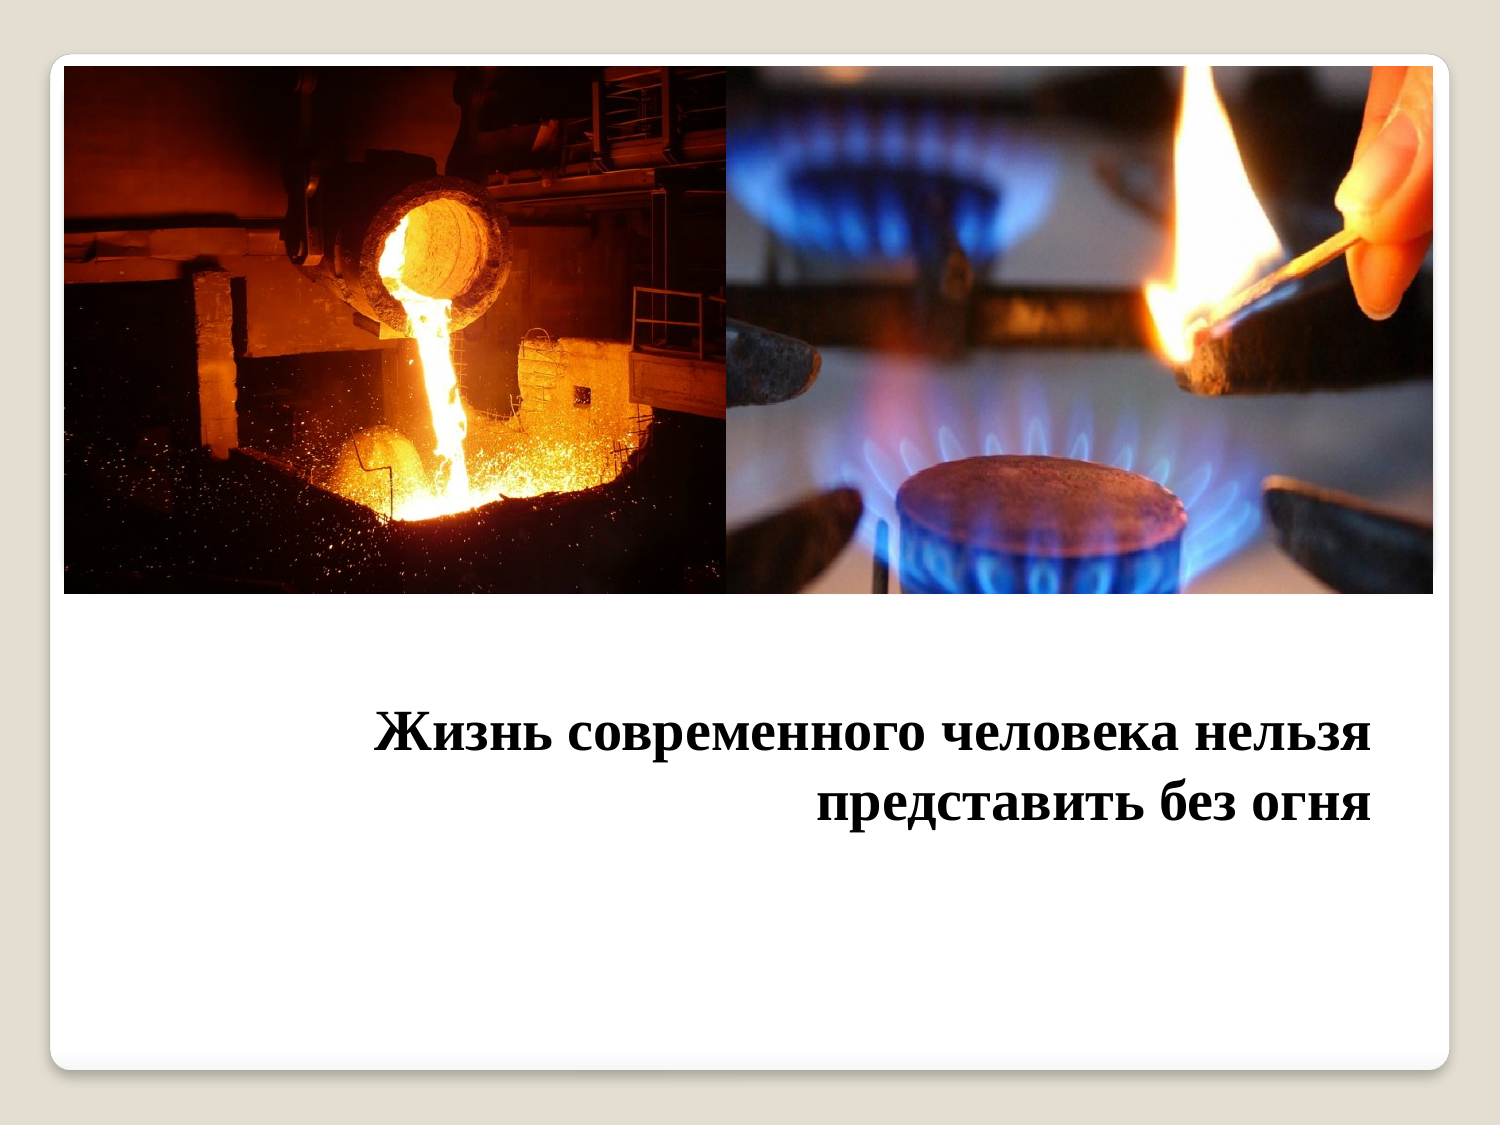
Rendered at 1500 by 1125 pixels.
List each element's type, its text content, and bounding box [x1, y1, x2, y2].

subtitle Жизнь современного человека нельзя представить без огня [112, 692, 1388, 843]
picture [64, 66, 1433, 594]
